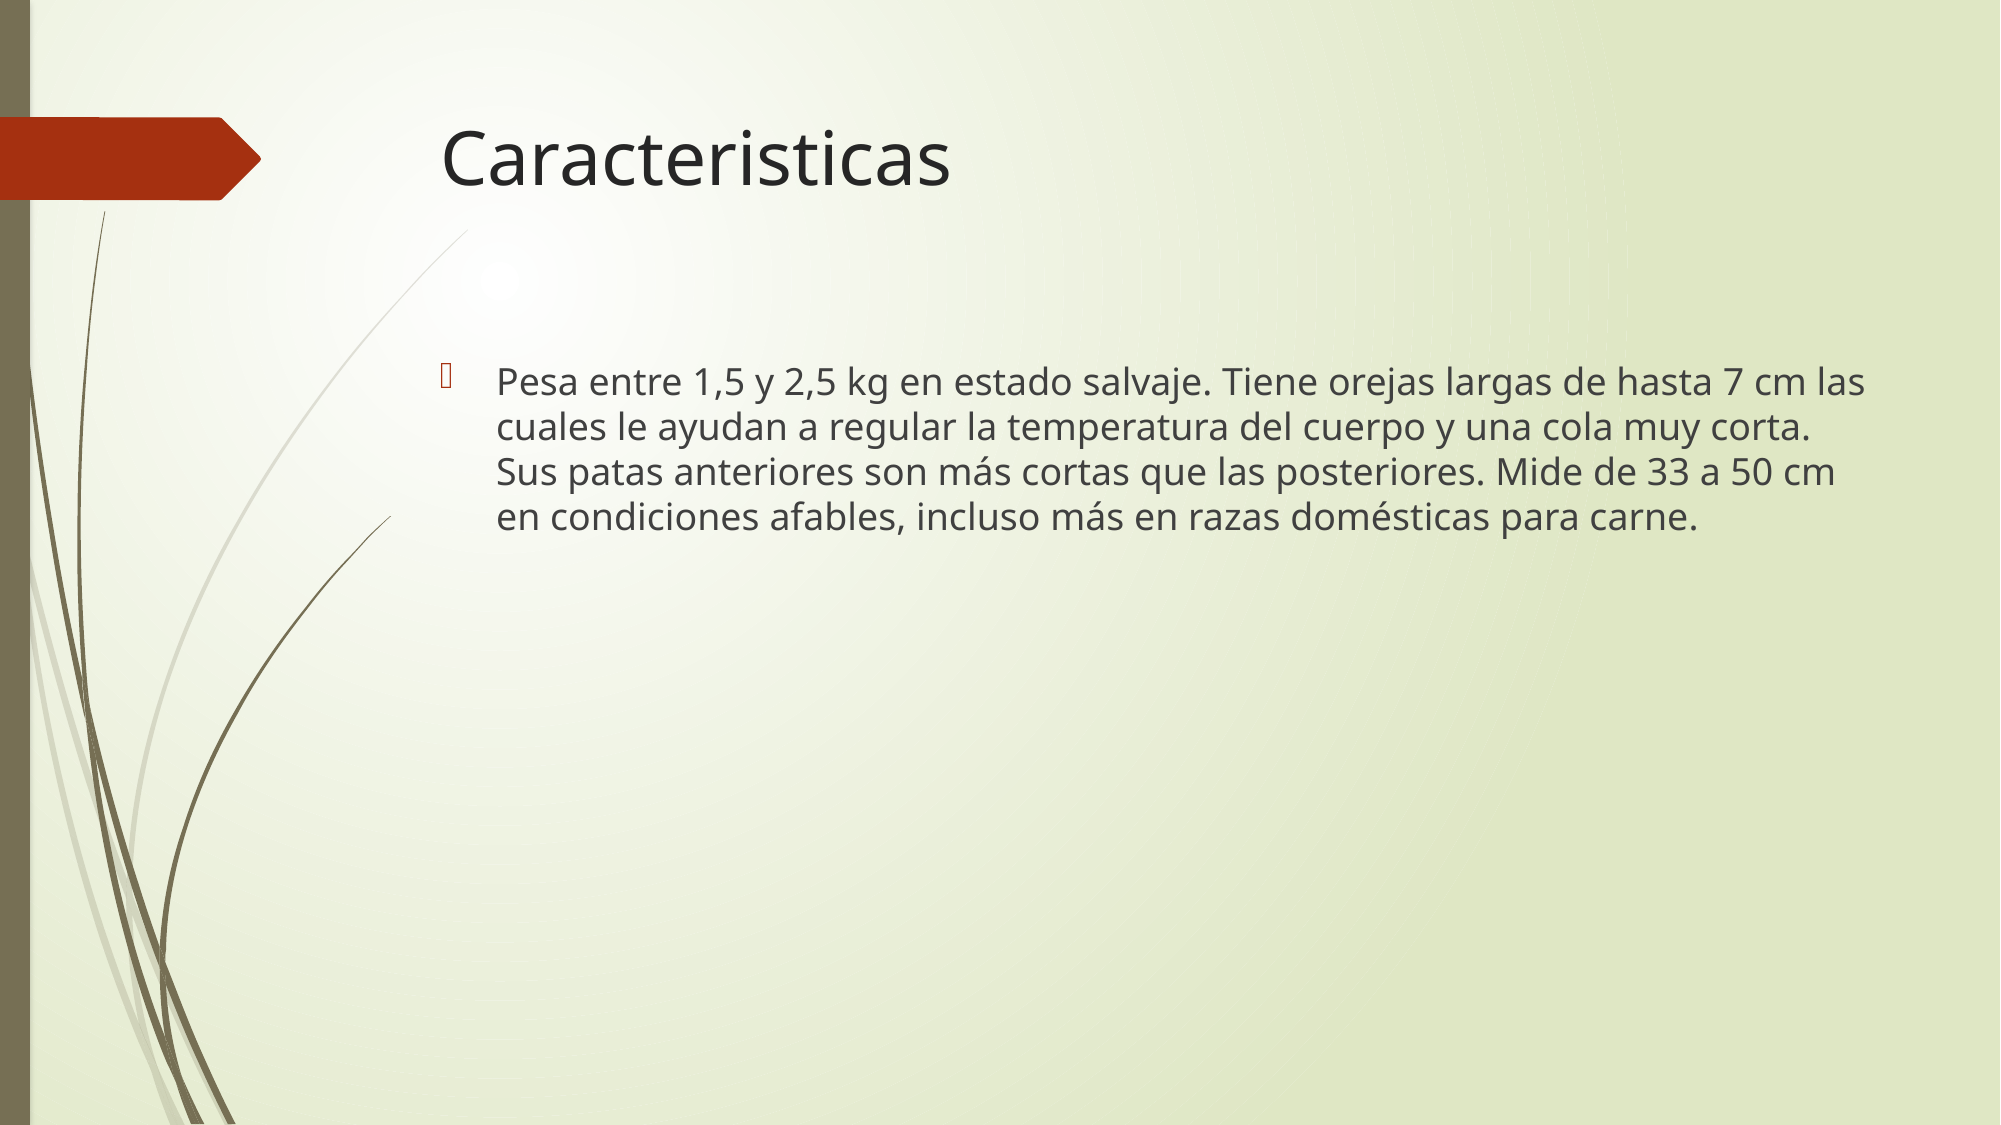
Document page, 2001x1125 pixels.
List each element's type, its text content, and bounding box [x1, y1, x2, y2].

title Caracteristicas [425, 102, 1888, 313]
list Pesa entre 1,5 y 2,5 kg en estado salvaje. Tiene orejas largas de hasta 7 cm las cuales le ayudan a regular la temperatura del cuerpo y una cola muy corta. Sus patas anteriores son más cortas que las posteriores. Mide de 33 a 50 cm en condiciones afables, incluso más en razas domésticas para carne. [424, 350, 1888, 970]
